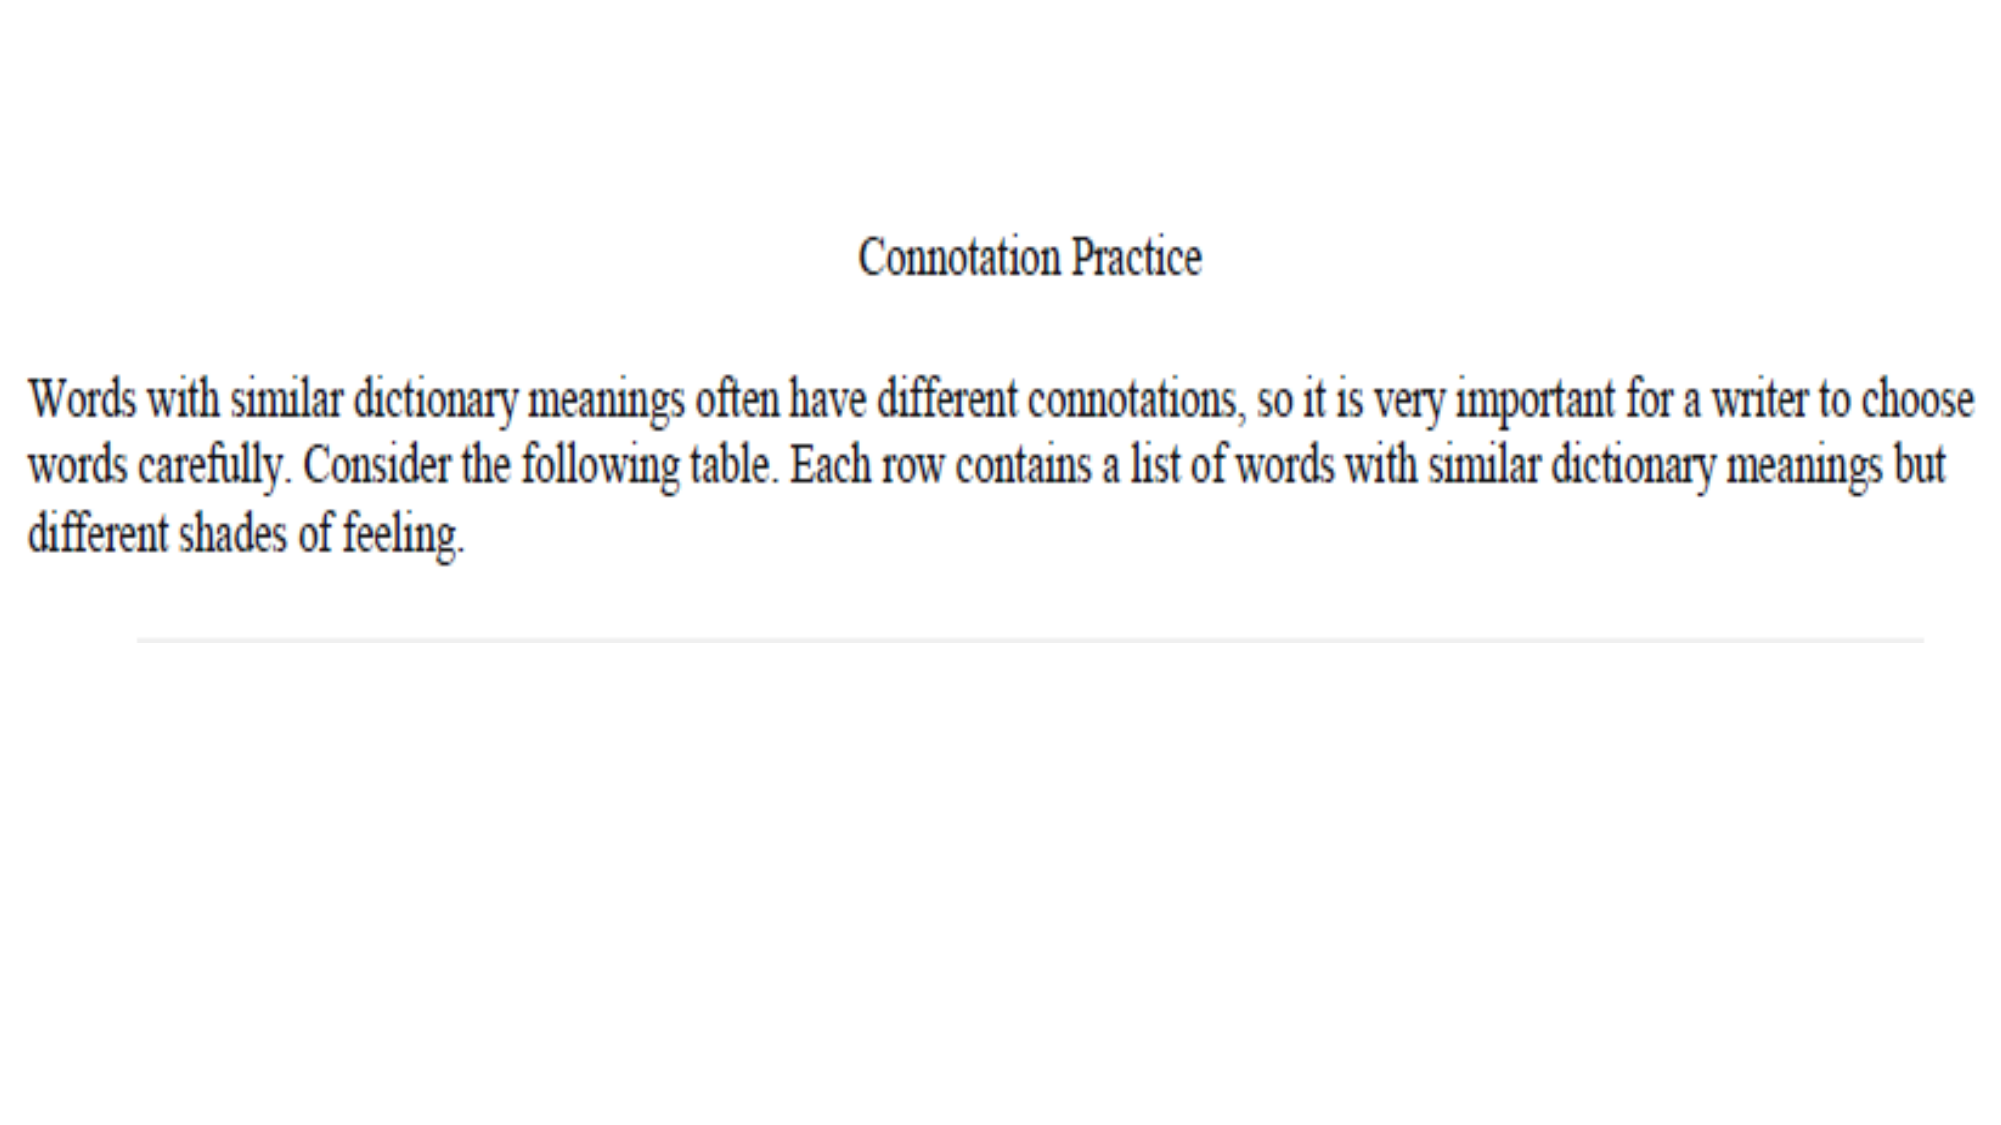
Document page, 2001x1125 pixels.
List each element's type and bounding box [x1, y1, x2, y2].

picture [12, 209, 1998, 643]
